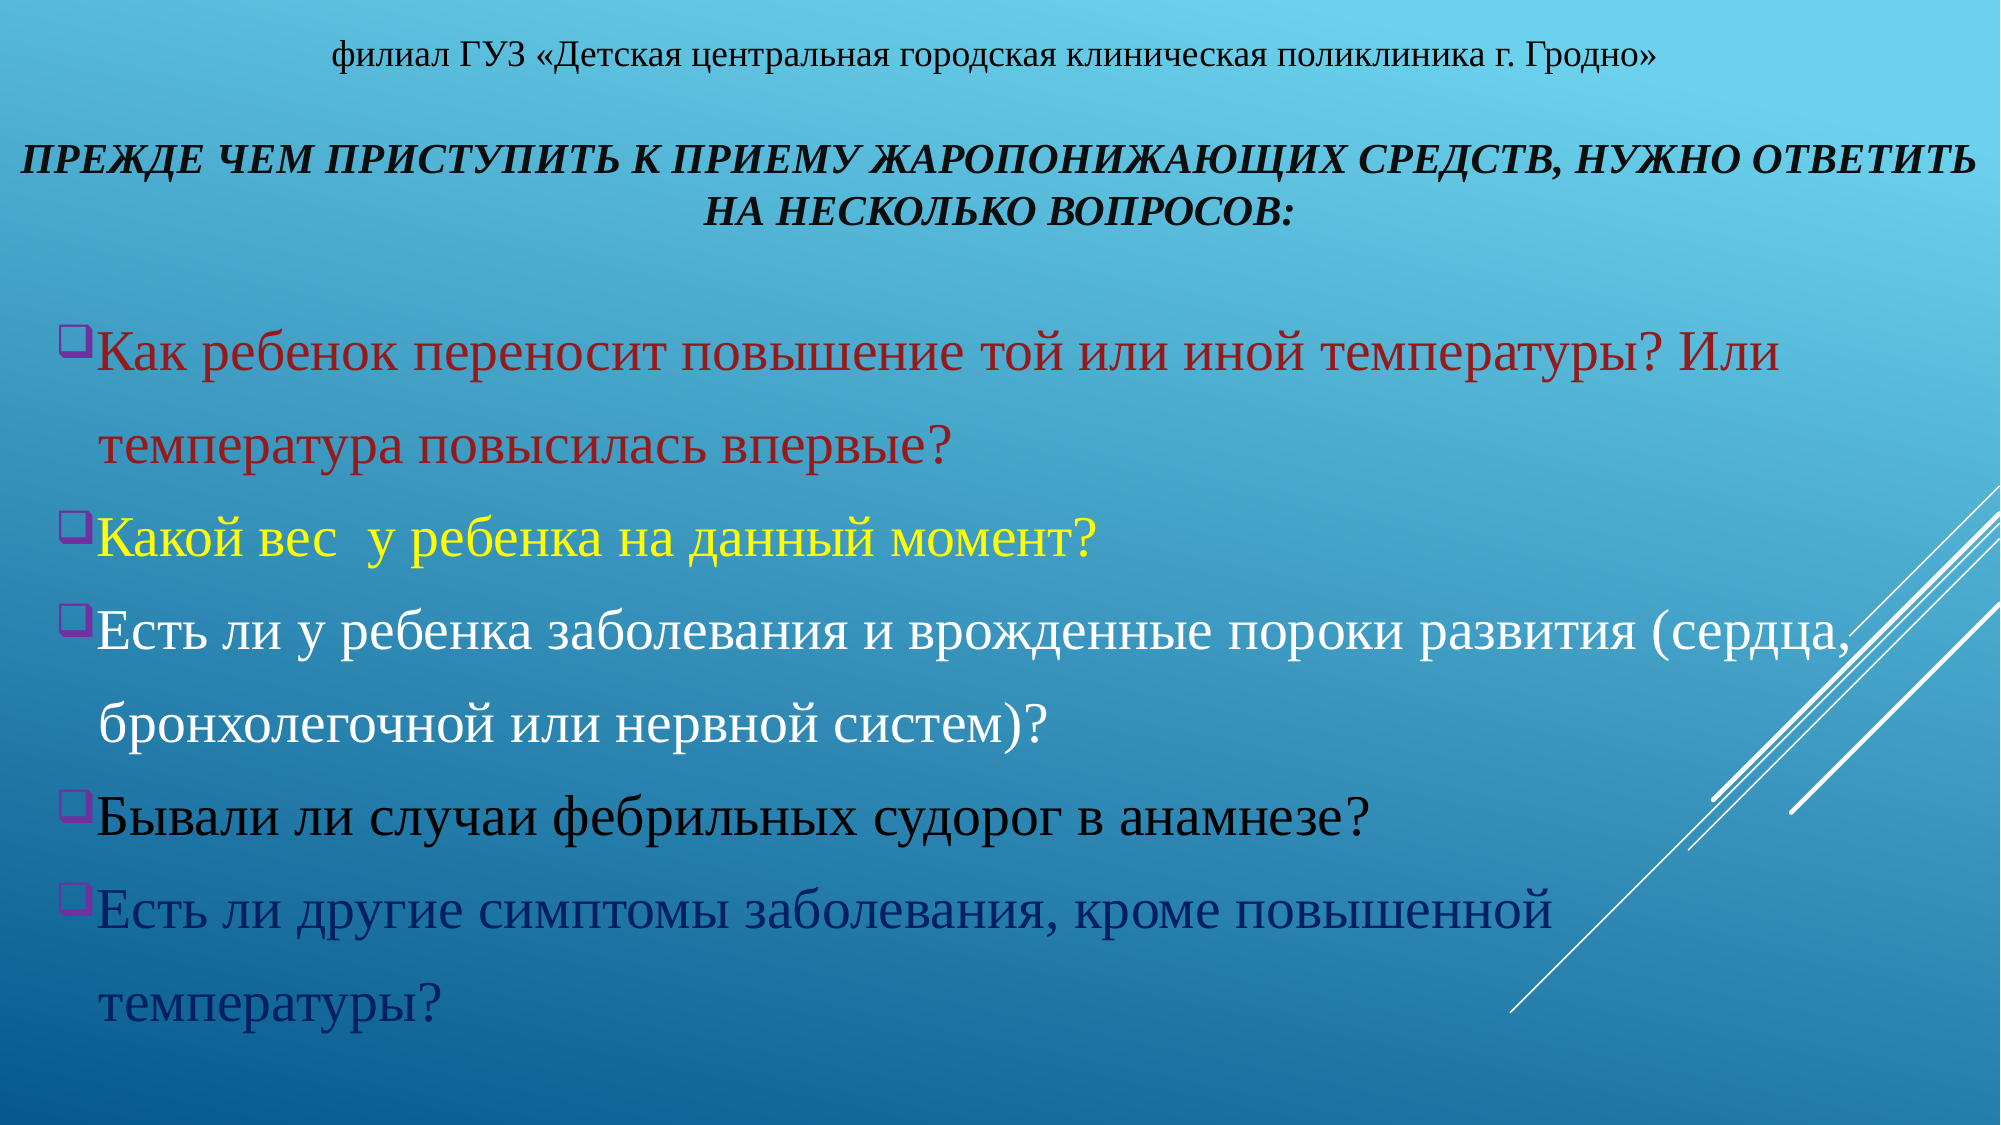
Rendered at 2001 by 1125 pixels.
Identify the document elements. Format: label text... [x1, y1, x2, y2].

text_box филиал ГУЗ «Детская центральная городская клиническая поликлиника г. Гродно» [0, 21, 2000, 100]
text_box Прежде чем приступить к приему жаропонижающих средств, нужно ответить на несколько вопросов: [0, 123, 2000, 293]
list Как ребенок переносит повышение той или иной температуры? Или температура повысилась впервые? Какой вес у ребенка на данный момент? Есть ли у ребенка заболевания и врожденные пороки развития (сердца, бронхолегочной или нервной систем)? Бывали ли случаи фебрильных судорог в анамнезе? Есть ли другие симптомы заболевания, кроме повышенной температуры? [40, 304, 1933, 1042]
